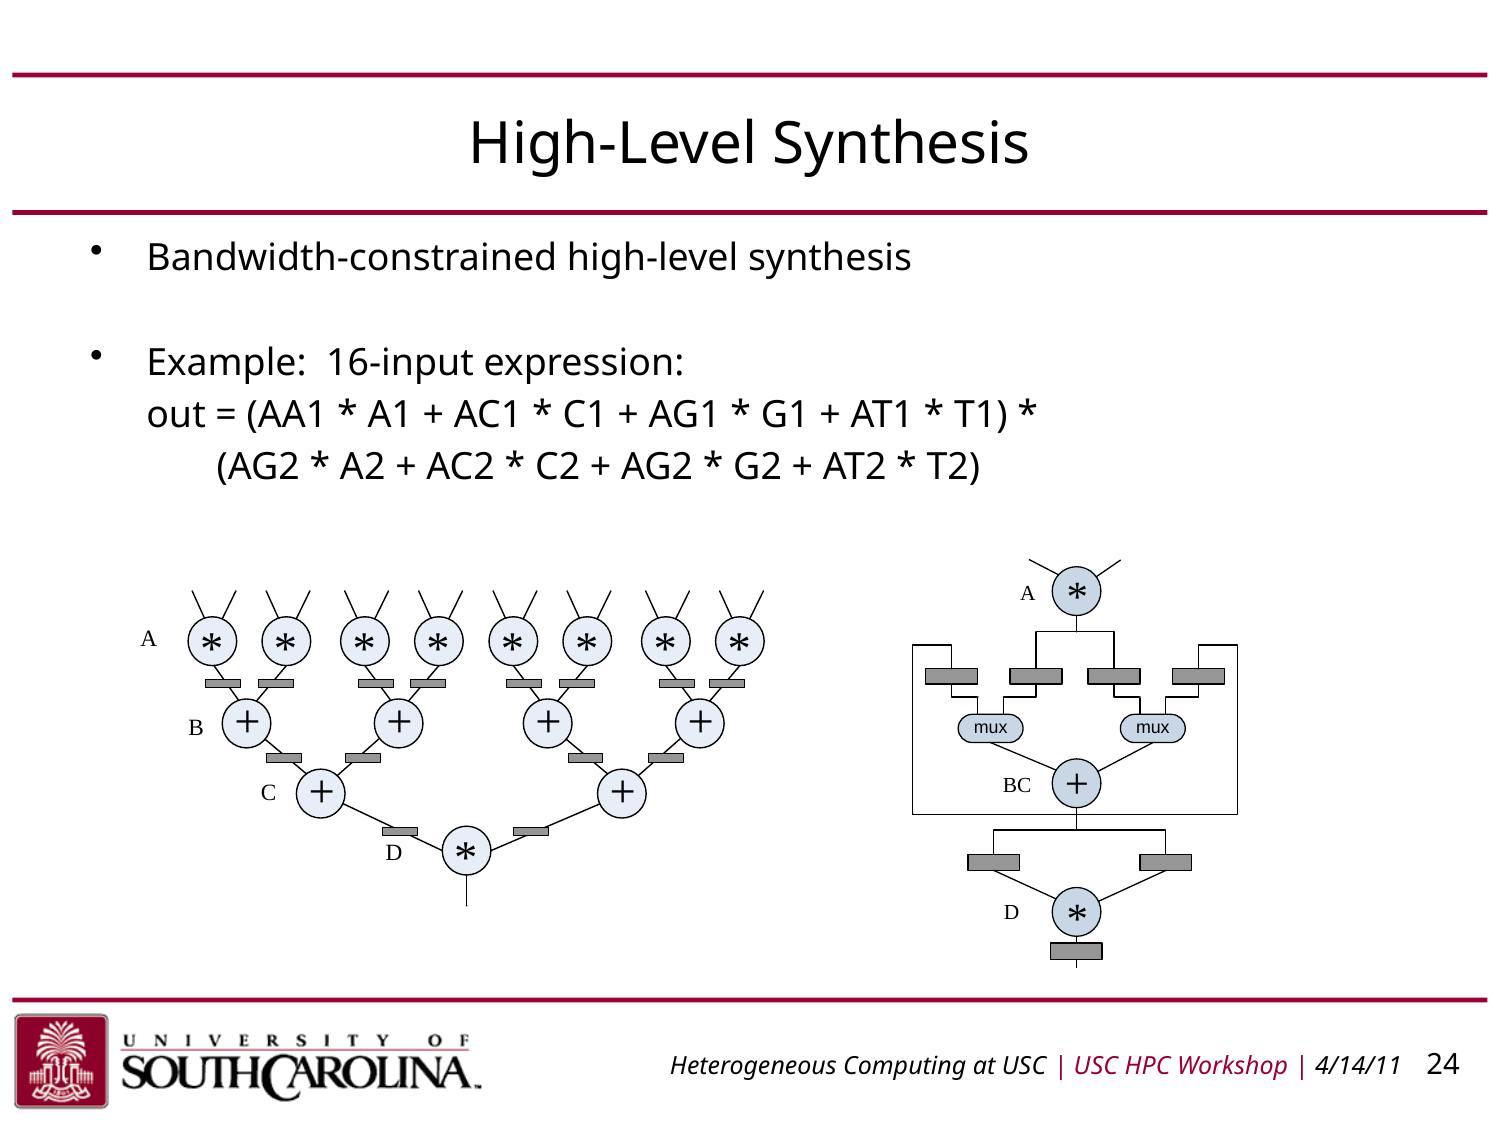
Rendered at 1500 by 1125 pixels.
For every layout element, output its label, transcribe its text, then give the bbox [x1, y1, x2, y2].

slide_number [462, 1037, 1476, 1088]
title High-Level Synthesis [74, 74, 1426, 206]
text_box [124, 587, 788, 910]
list Bandwidth-constrained high-level synthesis Example: 16-input expression: out = (AA1 * A1 + AC1 * C1 + AG1 * G1 + AT1 * T1) * (AG2 * A2 + AC2 * C2 + AG2 * G2 + AT2 * T2) [74, 224, 1426, 526]
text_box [874, 549, 1276, 968]
picture [12, 1012, 488, 1112]
